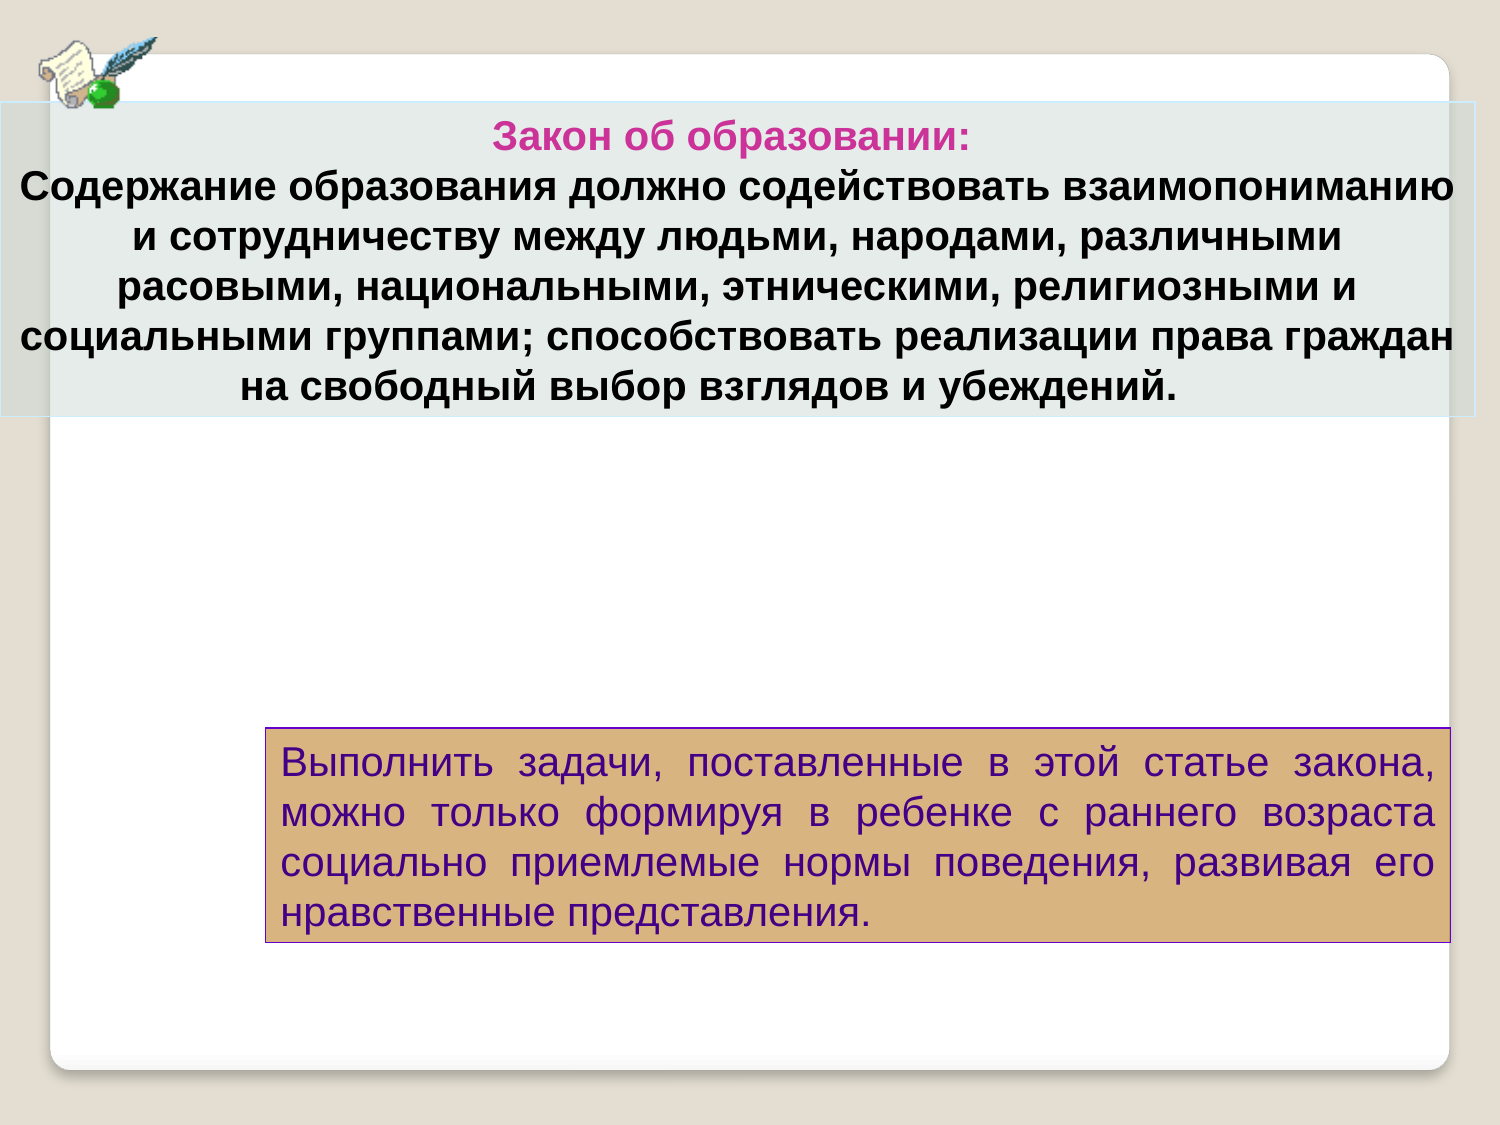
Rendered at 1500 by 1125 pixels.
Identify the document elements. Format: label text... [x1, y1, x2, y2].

picture [37, 37, 160, 111]
text_box Закон об образовании: Содержание образования должно содействовать взаимопониманию и сотрудничеству между людьми, народами, различными расовыми, национальными, этническими, религиозными и социальными группами; способствовать реализации права граждан на свободный выбор взглядов и убеждений. [0, 101, 1475, 417]
text_box Выполнить задачи, поставленные в этой статье закона, можно только формируя в ребенке с раннего возраста социально приемлемые нормы поведения, развивая его нравственные представления. [265, 727, 1451, 943]
